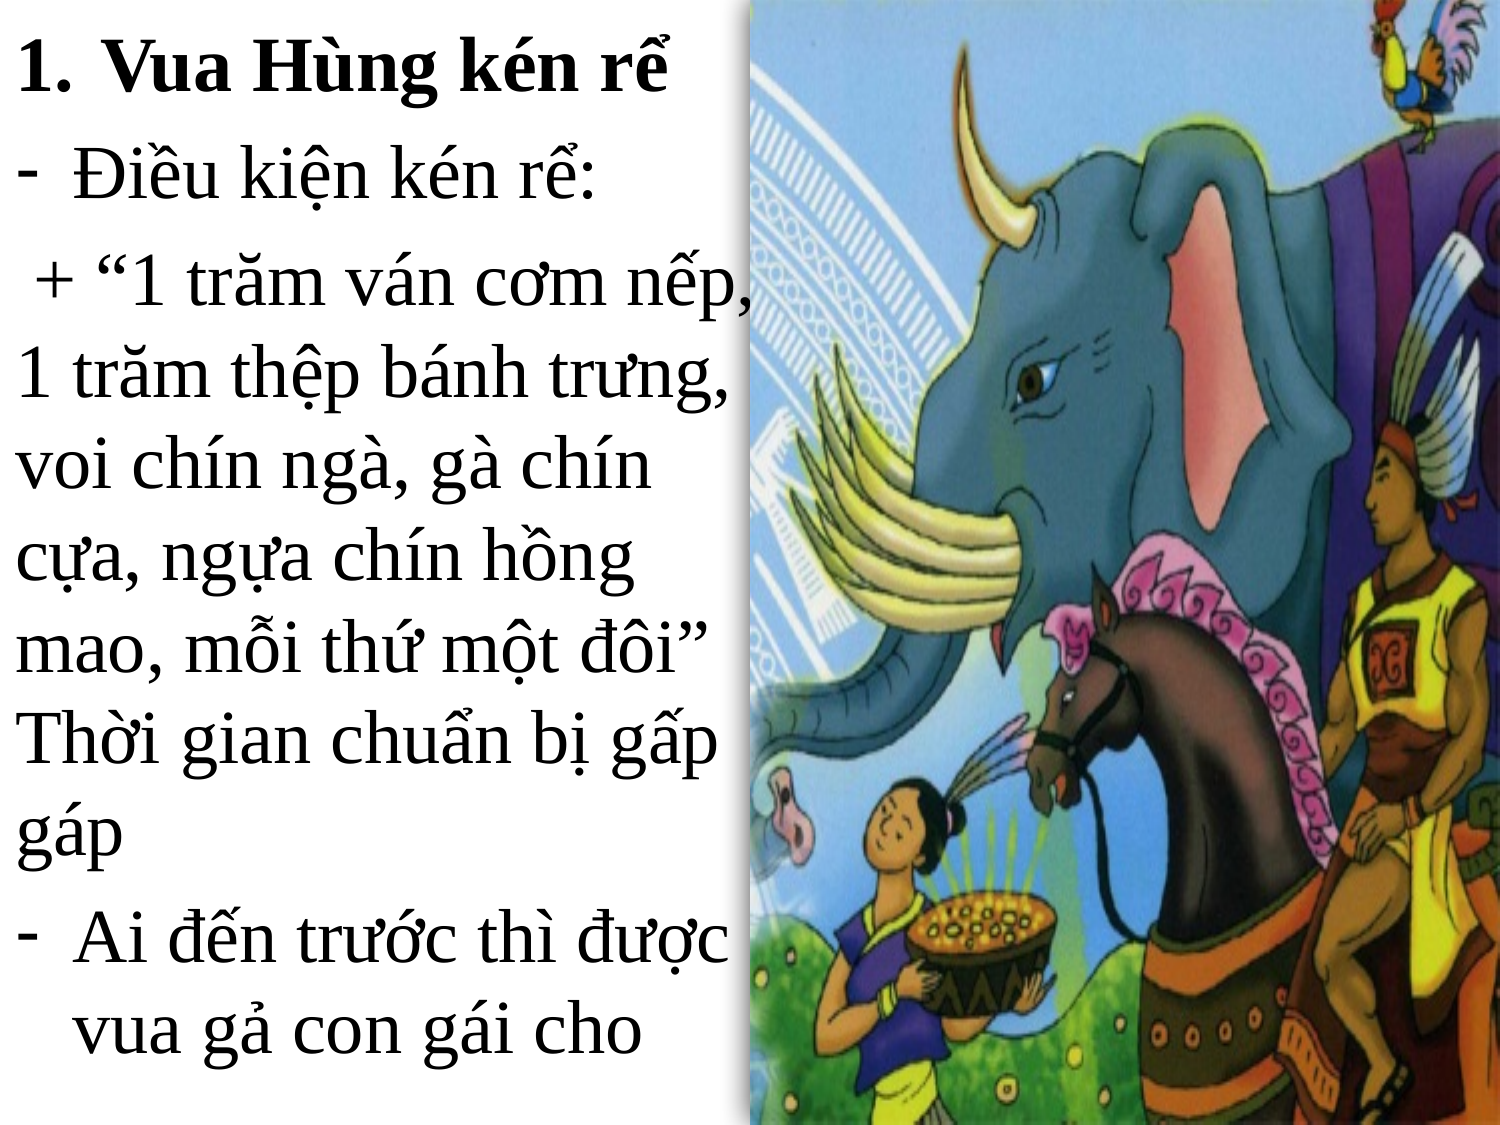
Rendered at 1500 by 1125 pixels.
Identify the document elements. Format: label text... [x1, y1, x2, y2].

text_box Vua Hùng kén rể Điều kiện kén rể: + “1 trăm ván cơm nếp, 1 trăm thệp bánh trưng, voi chín ngà, gà chín cựa, ngựa chín hồng mao, mỗi thứ một đôi” Thời gian chuẩn bị gấp gáp Ai đến trước thì được vua gả con gái cho [0, 5, 728, 1088]
picture [749, 0, 1500, 1125]
